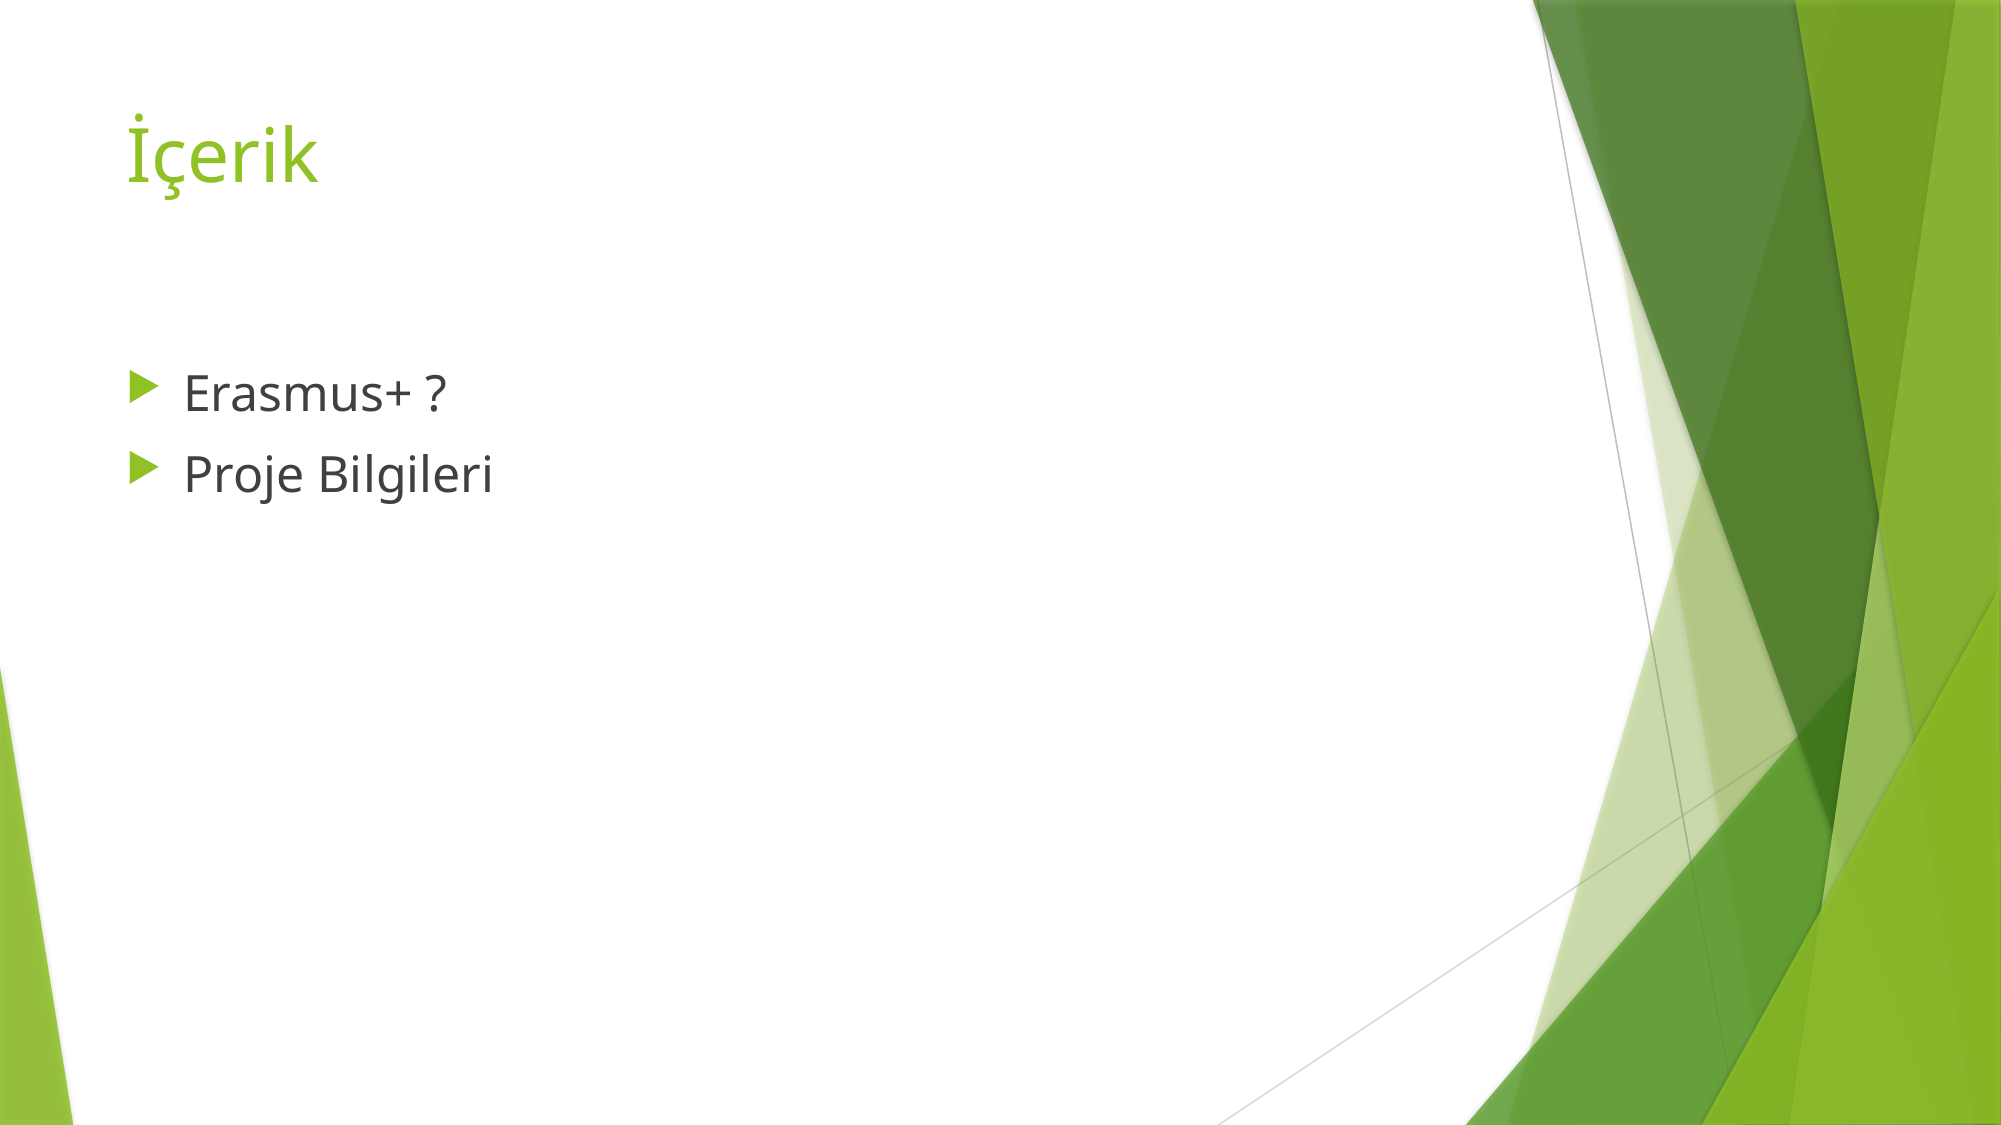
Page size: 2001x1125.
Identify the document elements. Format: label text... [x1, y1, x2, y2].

list Erasmus+ ? Proje Bilgileri [111, 354, 1522, 992]
title İçerik [111, 99, 1522, 317]
